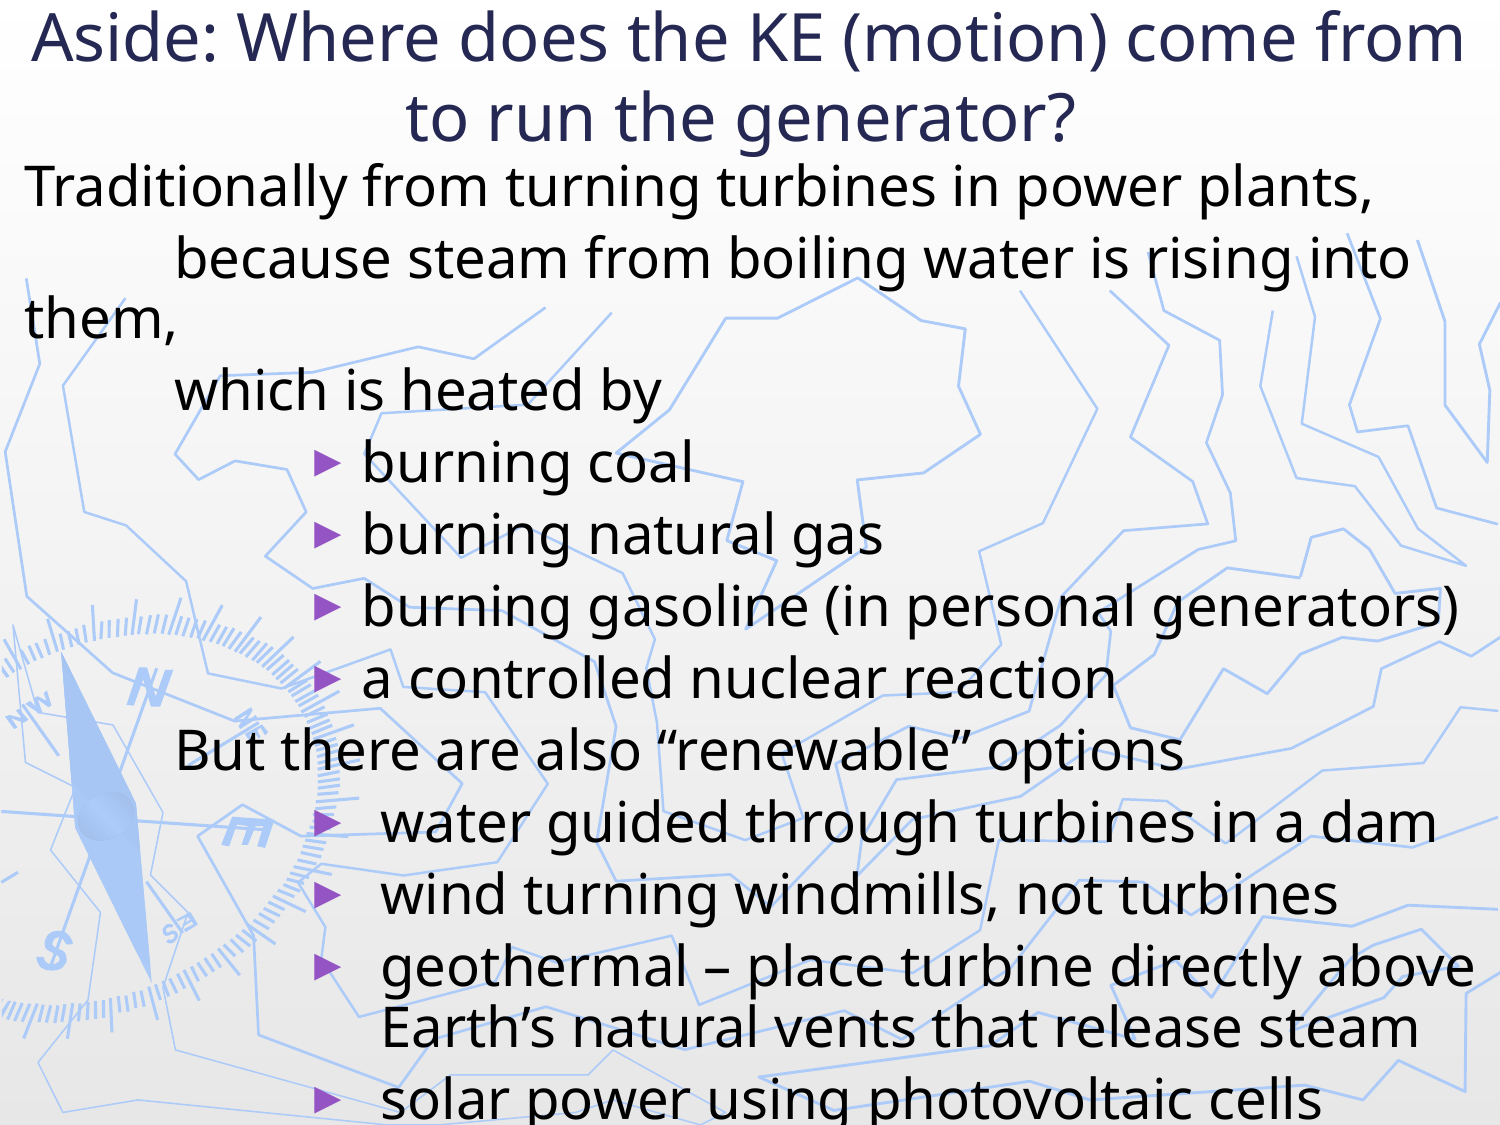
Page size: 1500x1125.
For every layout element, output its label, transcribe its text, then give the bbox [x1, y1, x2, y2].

title Aside: Where does the KE (motion) come from to run the generator? [0, 0, 1500, 149]
list Traditionally from turning turbines in power plants, because steam from boiling water is rising into them, which is heated by burning coal burning natural gas burning gasoline (in personal generators) a controlled nuclear reaction But there are also “renewable” options water guided through turbines in a dam wind turning windmills, not turbines geothermal – place turbine directly above Earth’s natural vents that release steam solar power using photovoltaic cells [0, 149, 1500, 1125]
